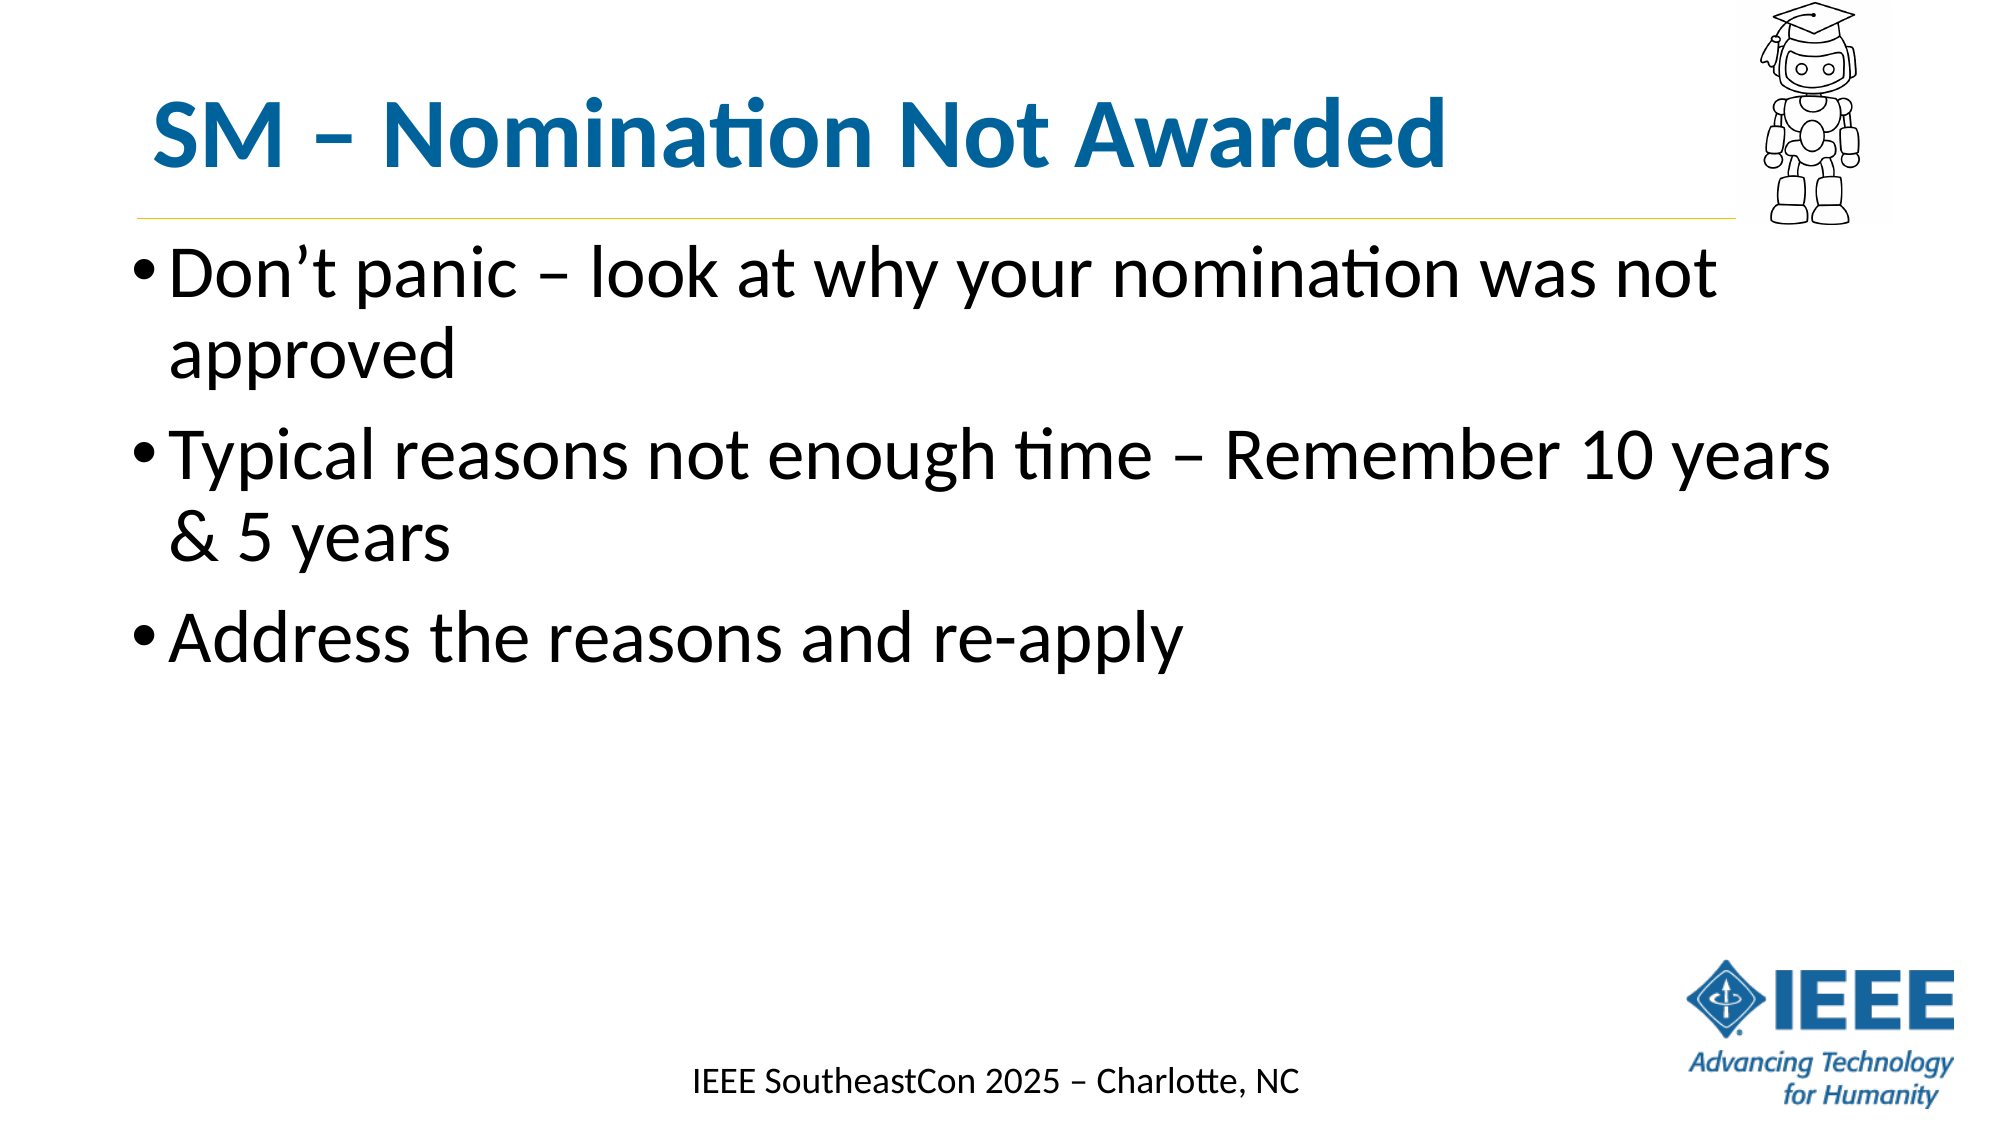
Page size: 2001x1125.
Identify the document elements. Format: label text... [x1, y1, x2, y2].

list Don’t panic – look at why your nomination was not approved Typical reasons not enough time – Remember 10 years & 5 years Address the reasons and re-apply [116, 224, 1863, 1035]
picture [1686, 959, 1954, 1109]
title SM – Nomination Not Awarded [137, 59, 1677, 210]
